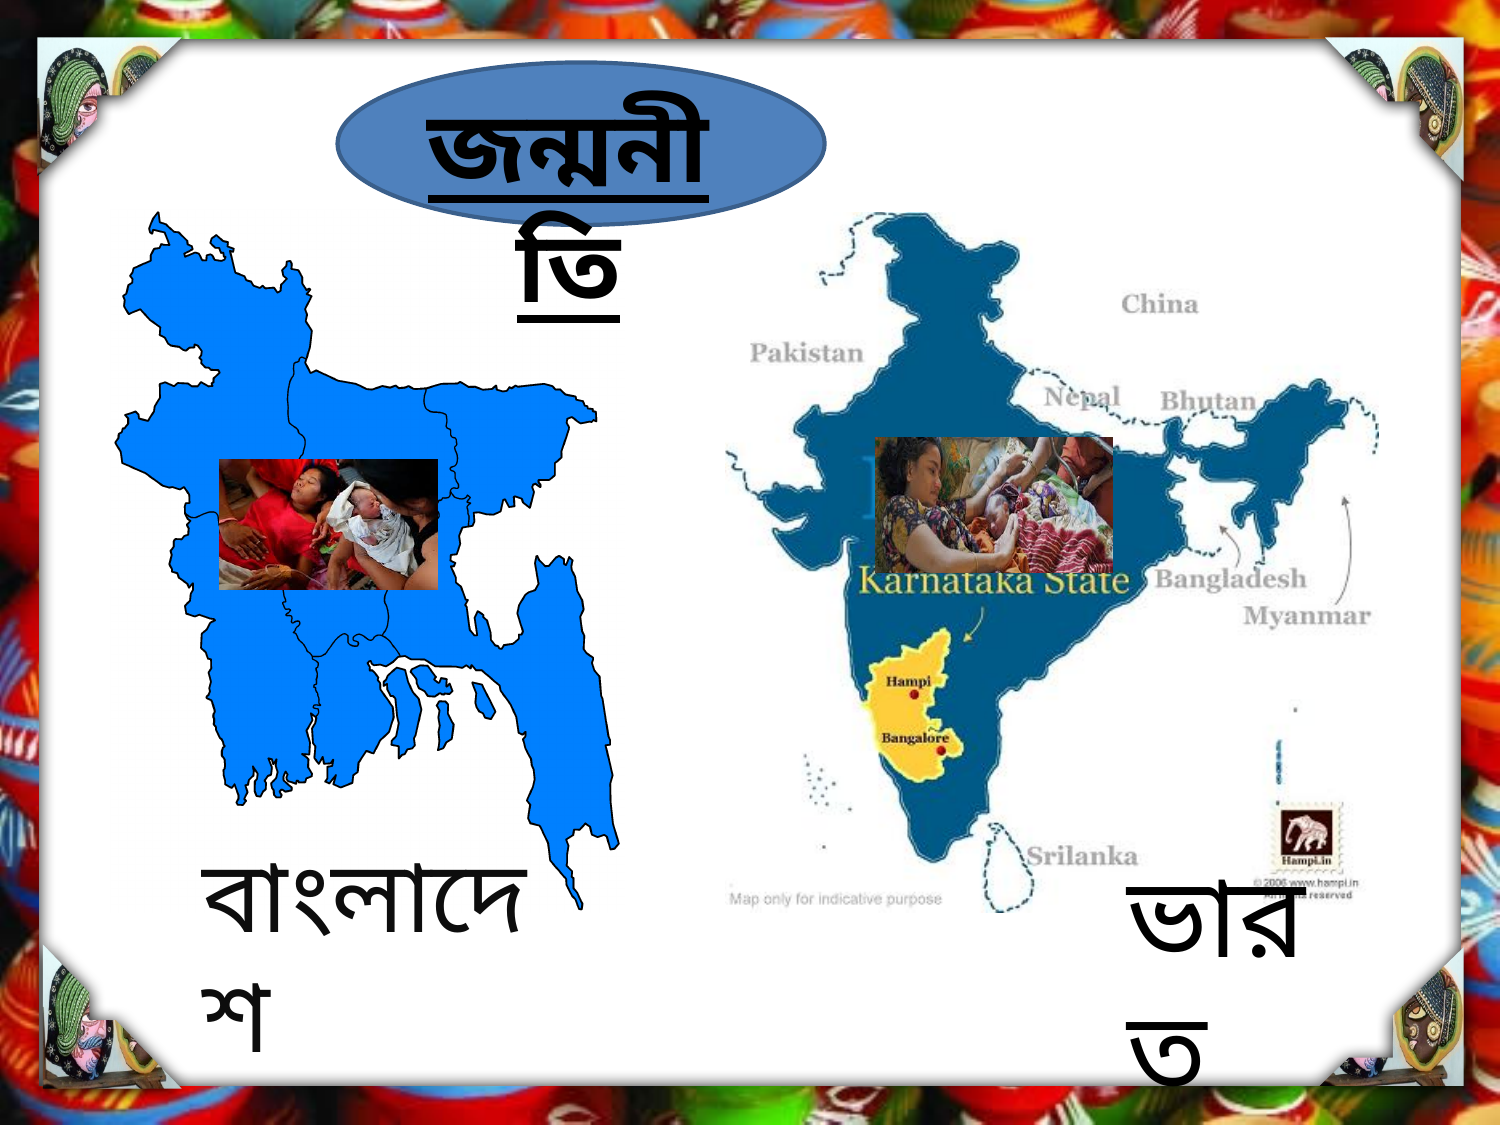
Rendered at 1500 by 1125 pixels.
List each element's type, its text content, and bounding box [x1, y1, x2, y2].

picture [0, 0, 1500, 1125]
text_box [445, 60, 717, 74]
text_box [750, 82, 827, 205]
text_box [335, 92, 387, 196]
text_box জন্মনীতি [387, 74, 750, 330]
text_box বাংলাদেশ [187, 921, 553, 1080]
text_box ভারত [1112, 837, 1395, 1123]
